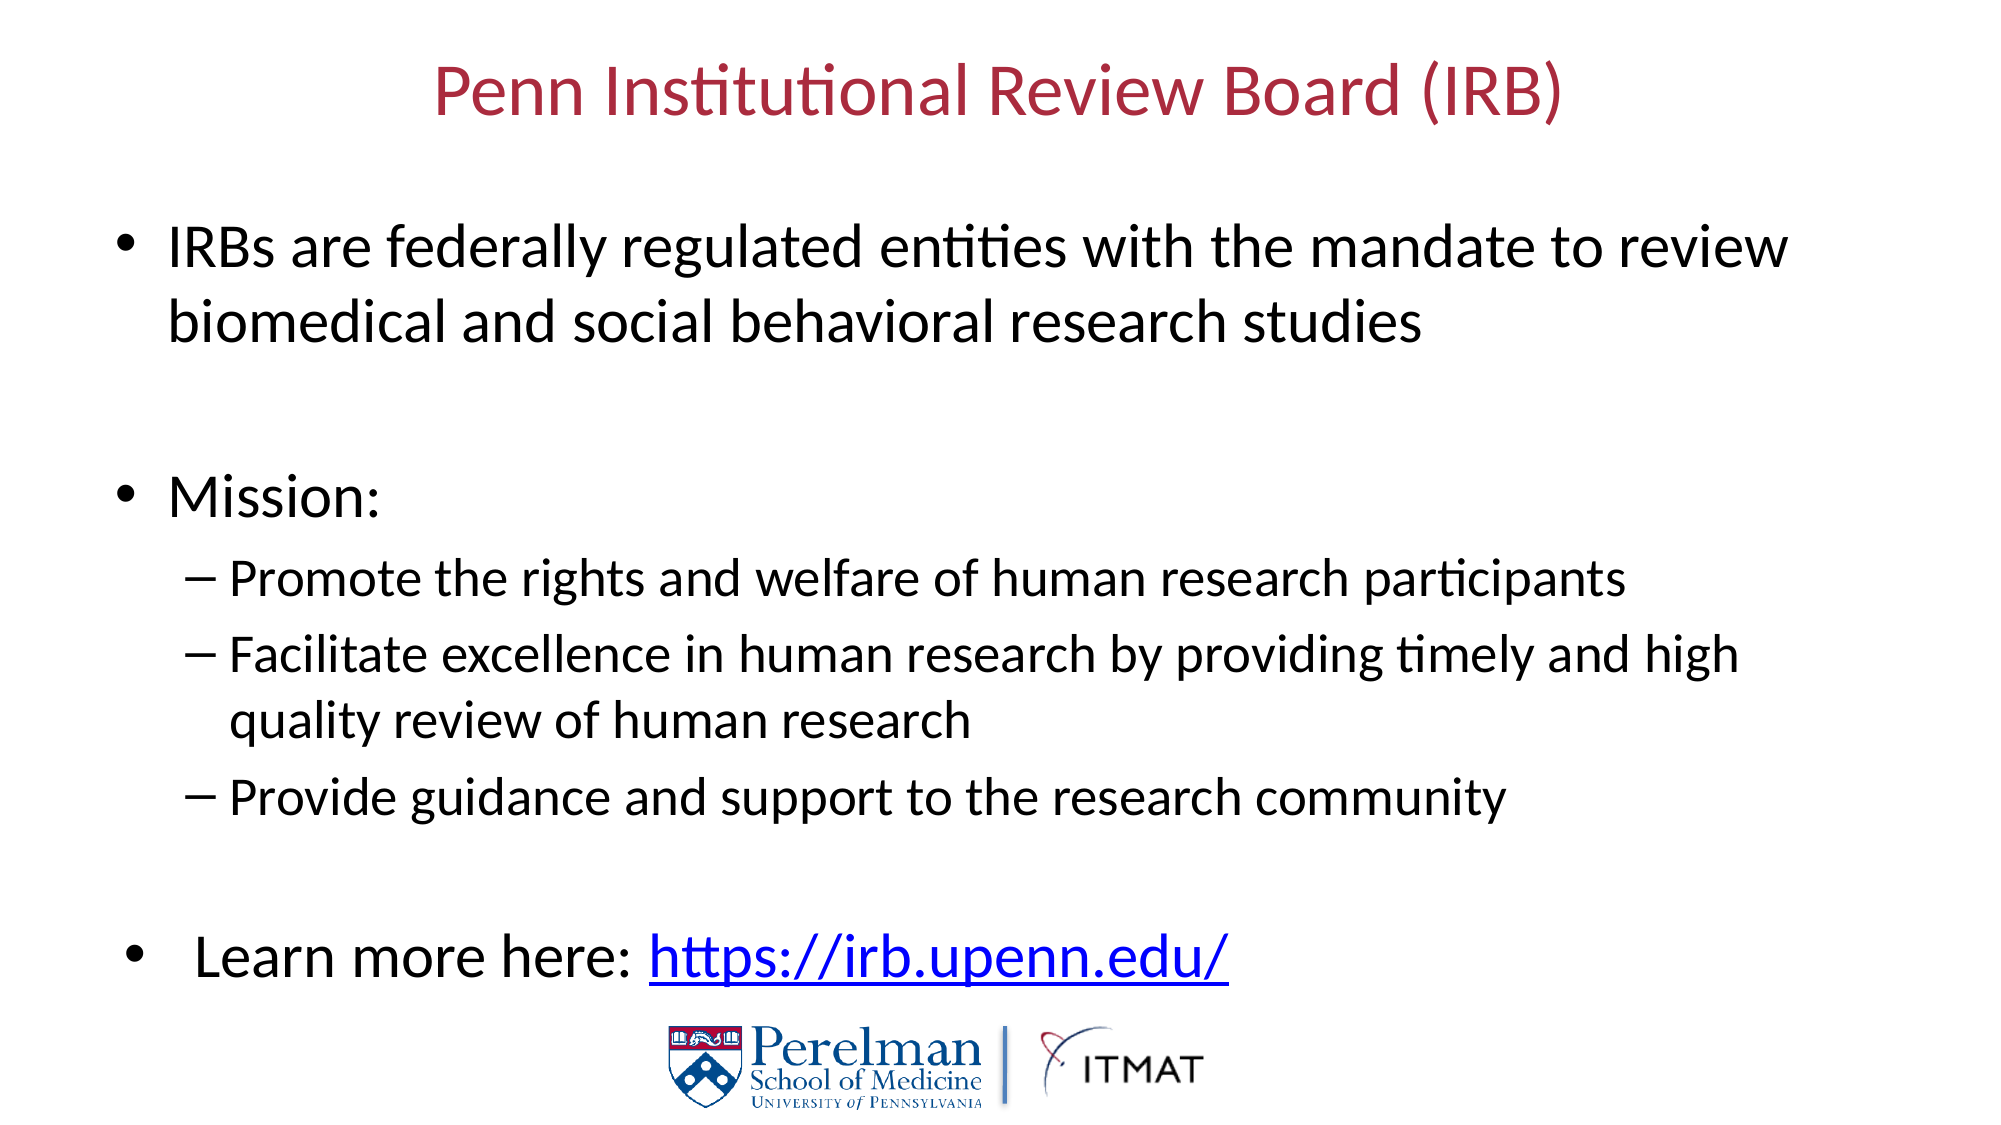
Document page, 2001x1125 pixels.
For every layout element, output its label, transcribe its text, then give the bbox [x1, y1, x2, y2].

list IRBs are federally regulated entities with the mandate to review biomedical and social behavioral research studies Mission: Promote the rights and welfare of human research participants Facilitate excellence in human research by providing timely and high quality review of human research Provide guidance and support to the research community Learn more here: https://irb.upenn.edu/ [99, 197, 1900, 1005]
picture [1021, 1018, 1221, 1110]
title Penn Institutional Review Board (IRB) [99, 1, 1900, 170]
